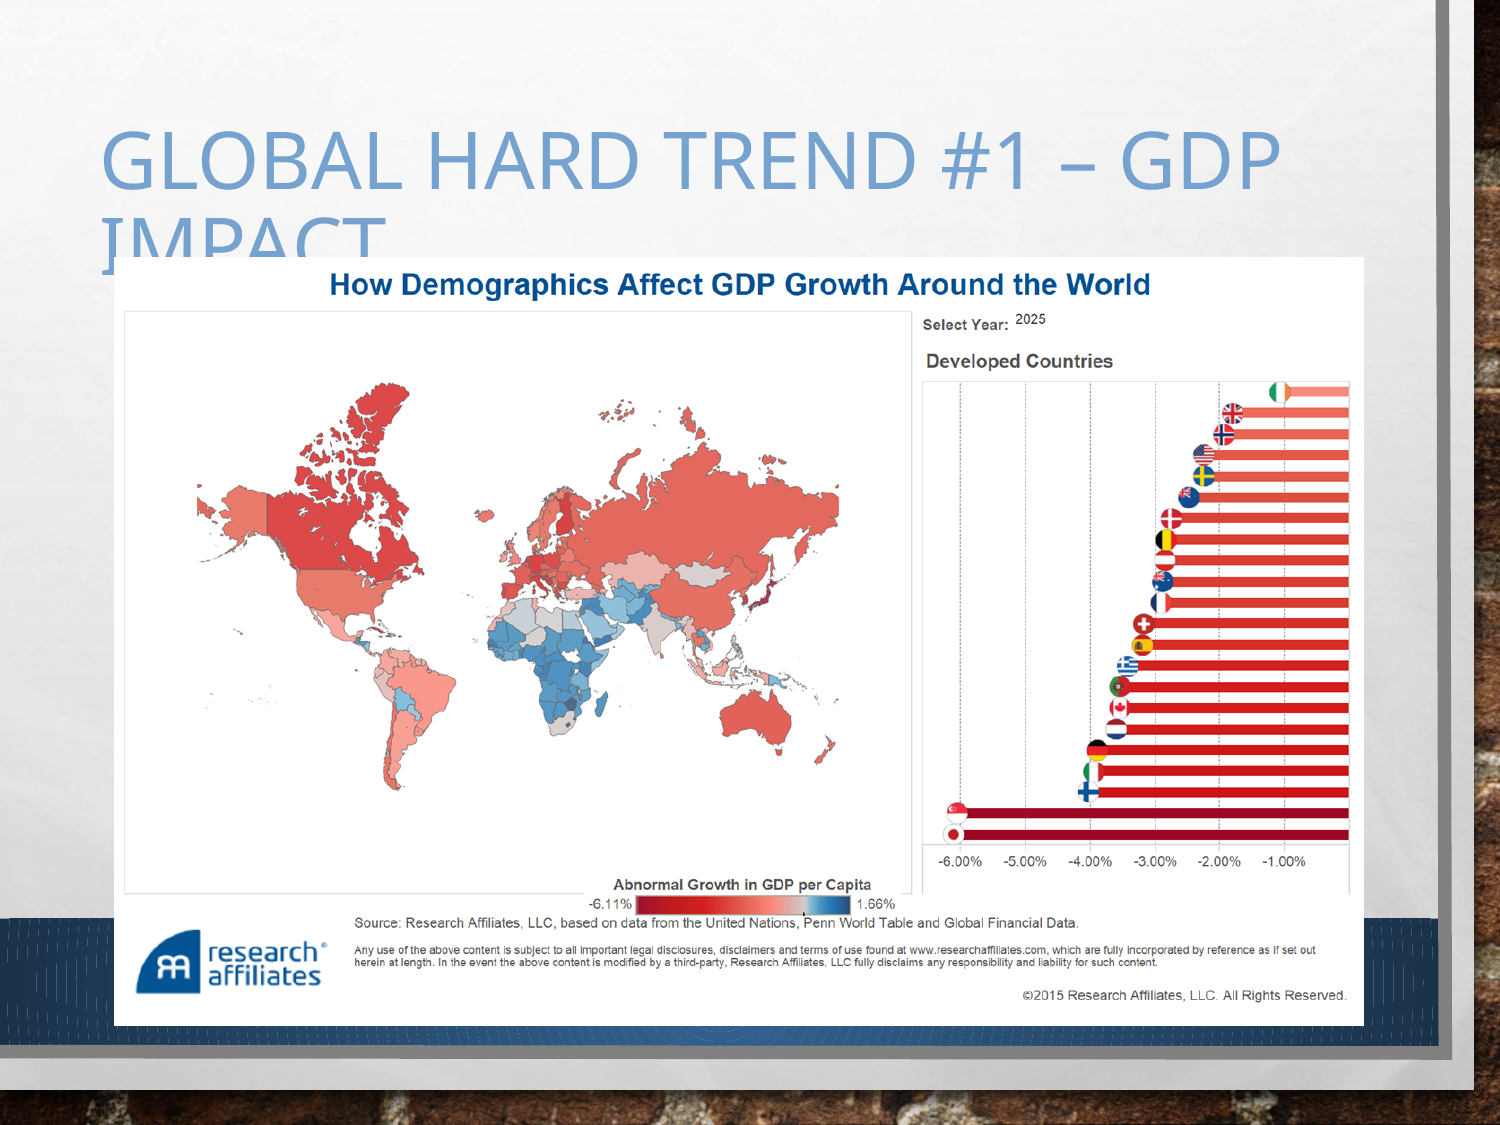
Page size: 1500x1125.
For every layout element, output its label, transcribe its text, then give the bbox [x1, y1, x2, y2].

title global hard Trend #1 – GDP Impact [84, 112, 1364, 302]
picture [0, 0, 1500, 1125]
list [113, 256, 1364, 1026]
